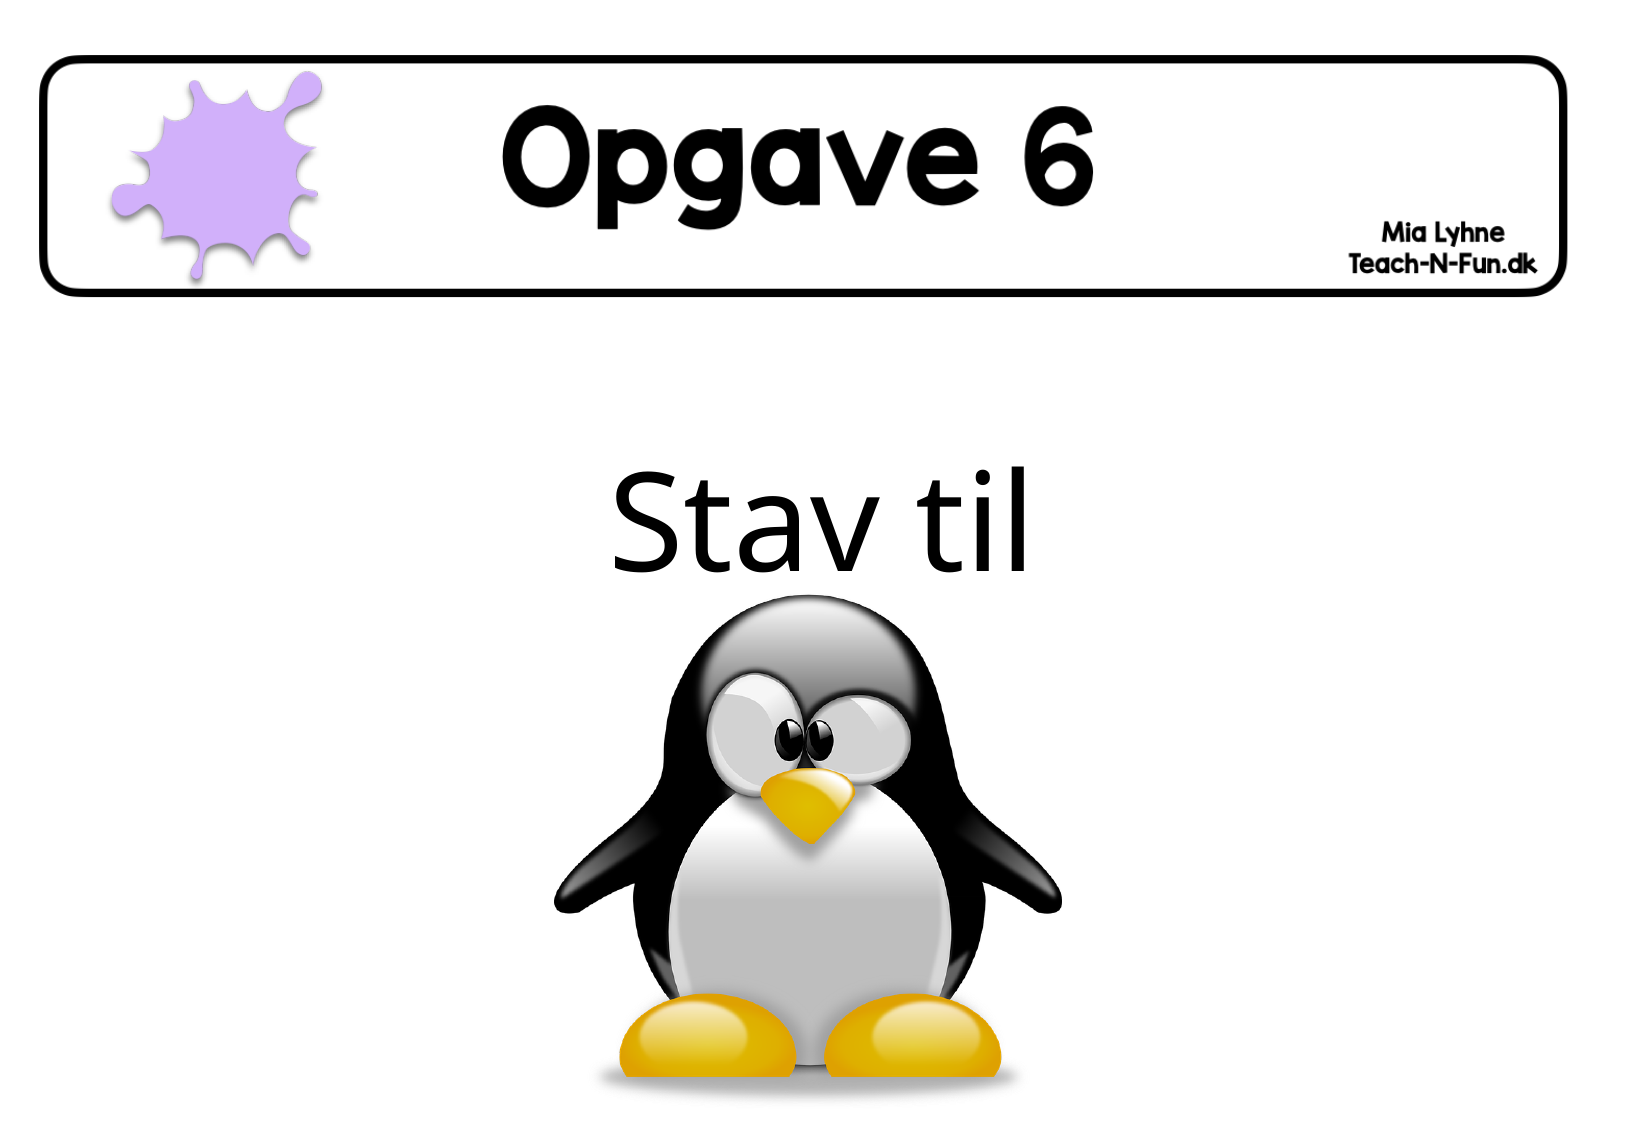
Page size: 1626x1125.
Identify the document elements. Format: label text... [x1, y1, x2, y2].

picture [554, 588, 1062, 1109]
picture [37, 53, 1607, 343]
text_box Stav til [281, 426, 1364, 607]
